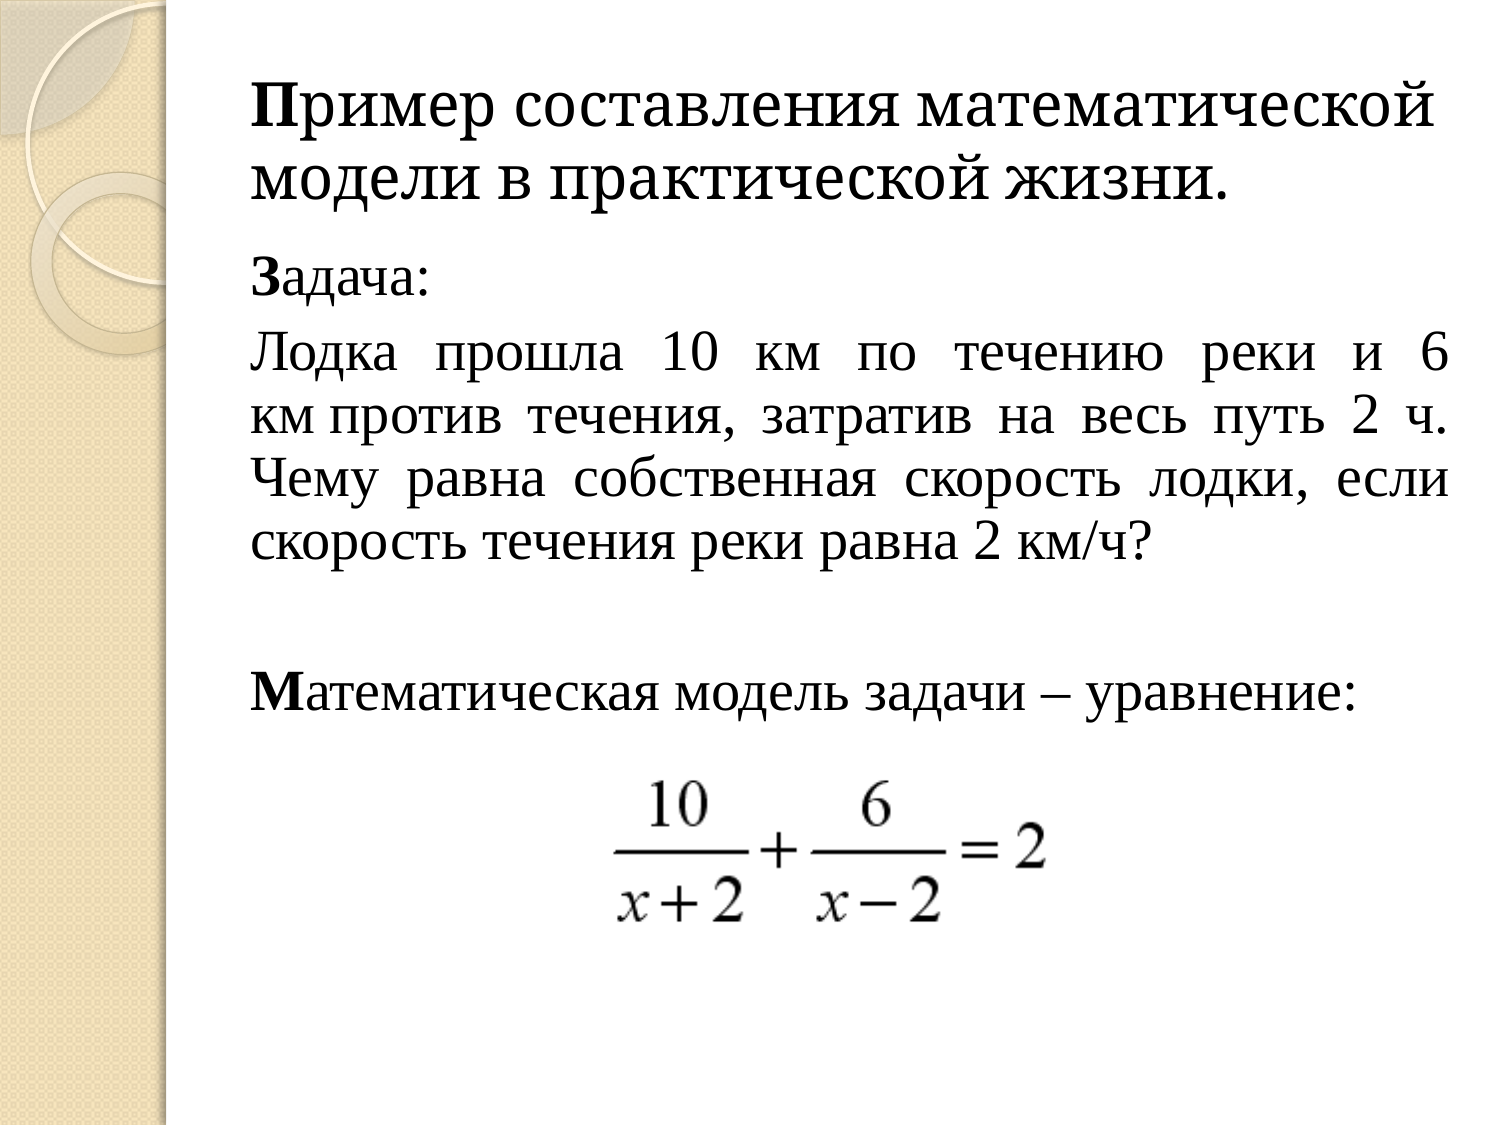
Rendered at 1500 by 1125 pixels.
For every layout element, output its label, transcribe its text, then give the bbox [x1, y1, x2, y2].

list Задача: Лодка прошла 10 км по течению реки и 6 км против течения, затратив на весь путь 2 ч. Чему равна собственная скорость лодки, если скорость течения реки равна 2 км/ч? Математическая модель задачи – уравнение: [235, 237, 1466, 1059]
picture [607, 774, 1058, 931]
title Пример составления математической модели в практической жизни. [235, 45, 1466, 233]
